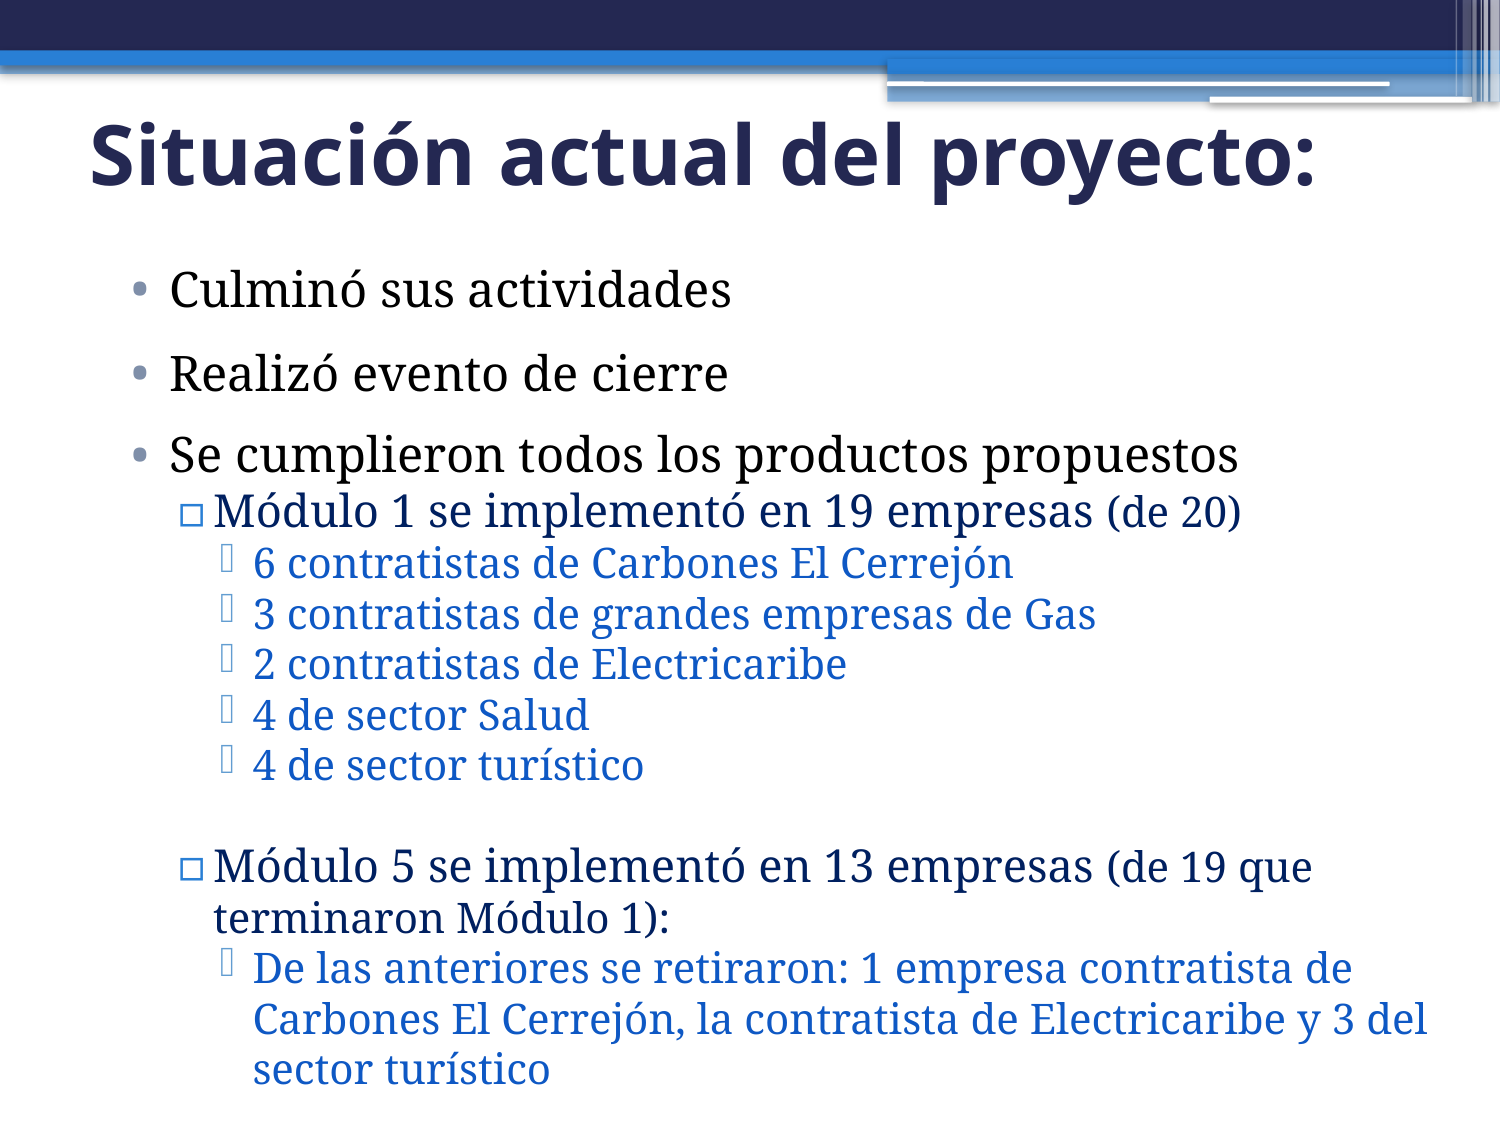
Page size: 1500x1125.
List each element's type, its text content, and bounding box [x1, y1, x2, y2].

list Culminó sus actividades Realizó evento de cierre Se cumplieron todos los productos propuestos Módulo 1 se implementó en 19 empresas (de 20) 6 contratistas de Carbones El Cerrejón 3 contratistas de grandes empresas de Gas 2 contratistas de Electricaribe 4 de sector Salud 4 de sector turístico Módulo 5 se implementó en 13 empresas (de 19 que terminaron Módulo 1): De las anteriores se retiraron: 1 empresa contratista de Carbones El Cerrejón, la contratista de Electricaribe y 3 del sector turístico [100, 250, 1486, 1106]
title Situación actual del proyecto: [75, 78, 1425, 225]
